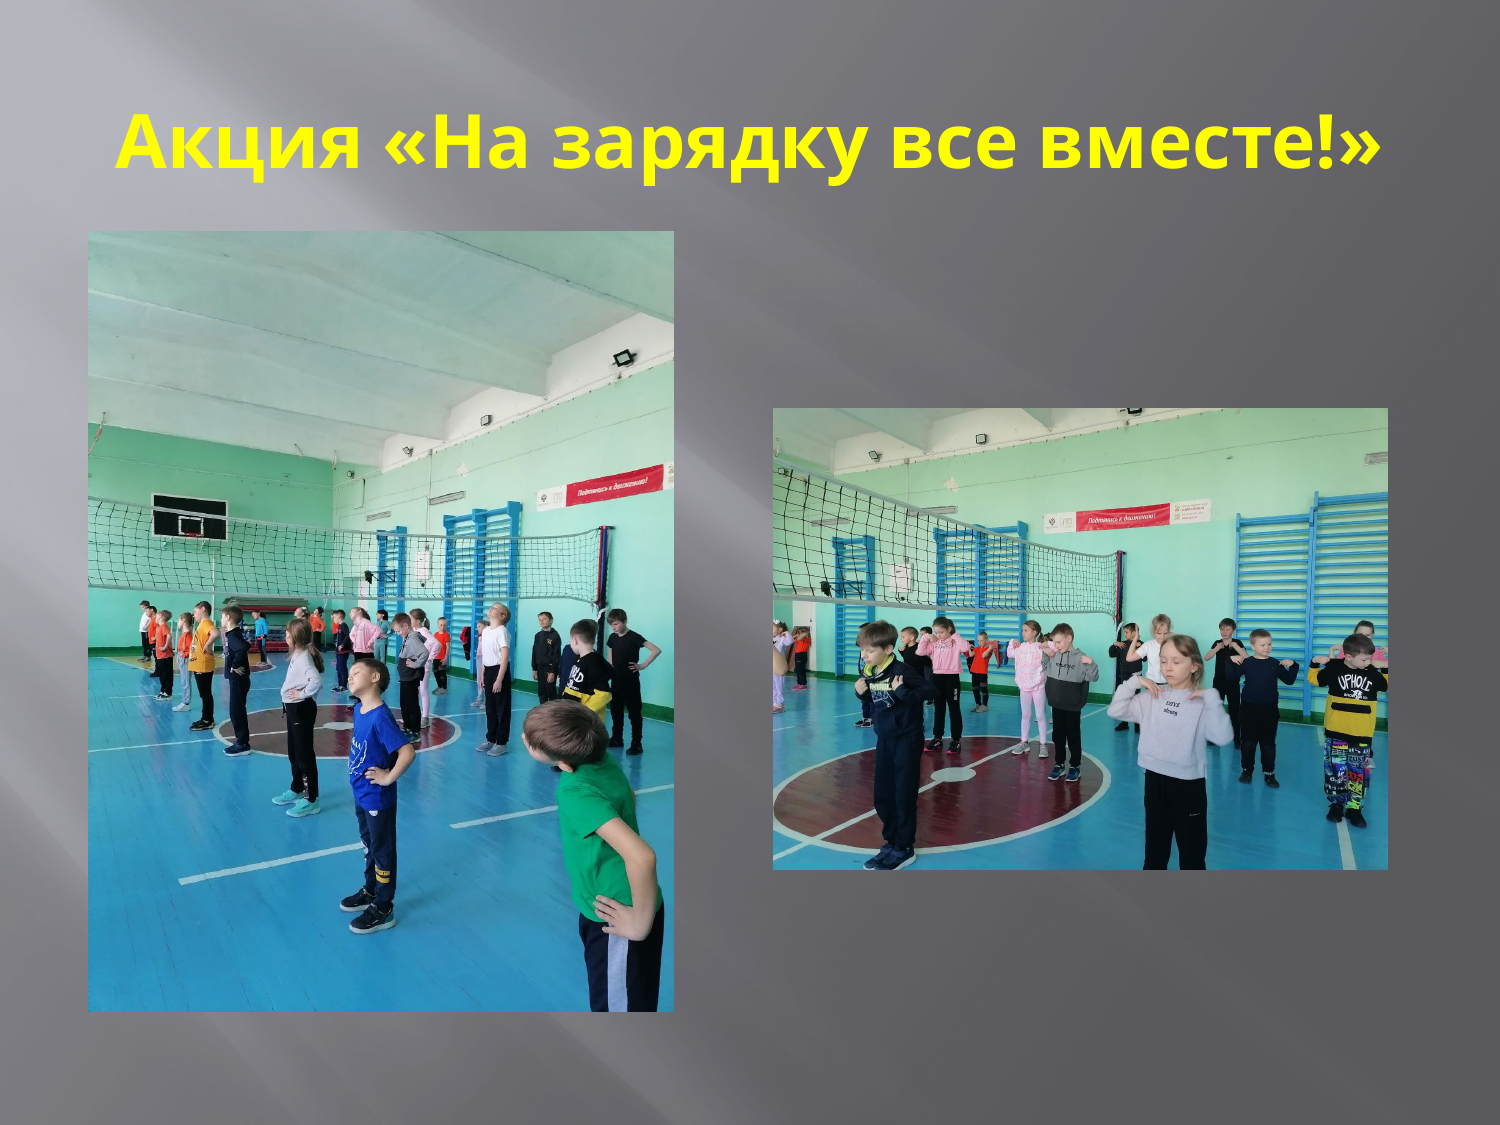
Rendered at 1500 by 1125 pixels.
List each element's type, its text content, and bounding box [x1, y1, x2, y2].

title Акция «На зарядку все вместе!» [75, 45, 1425, 233]
picture [88, 231, 674, 1012]
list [773, 408, 1388, 870]
